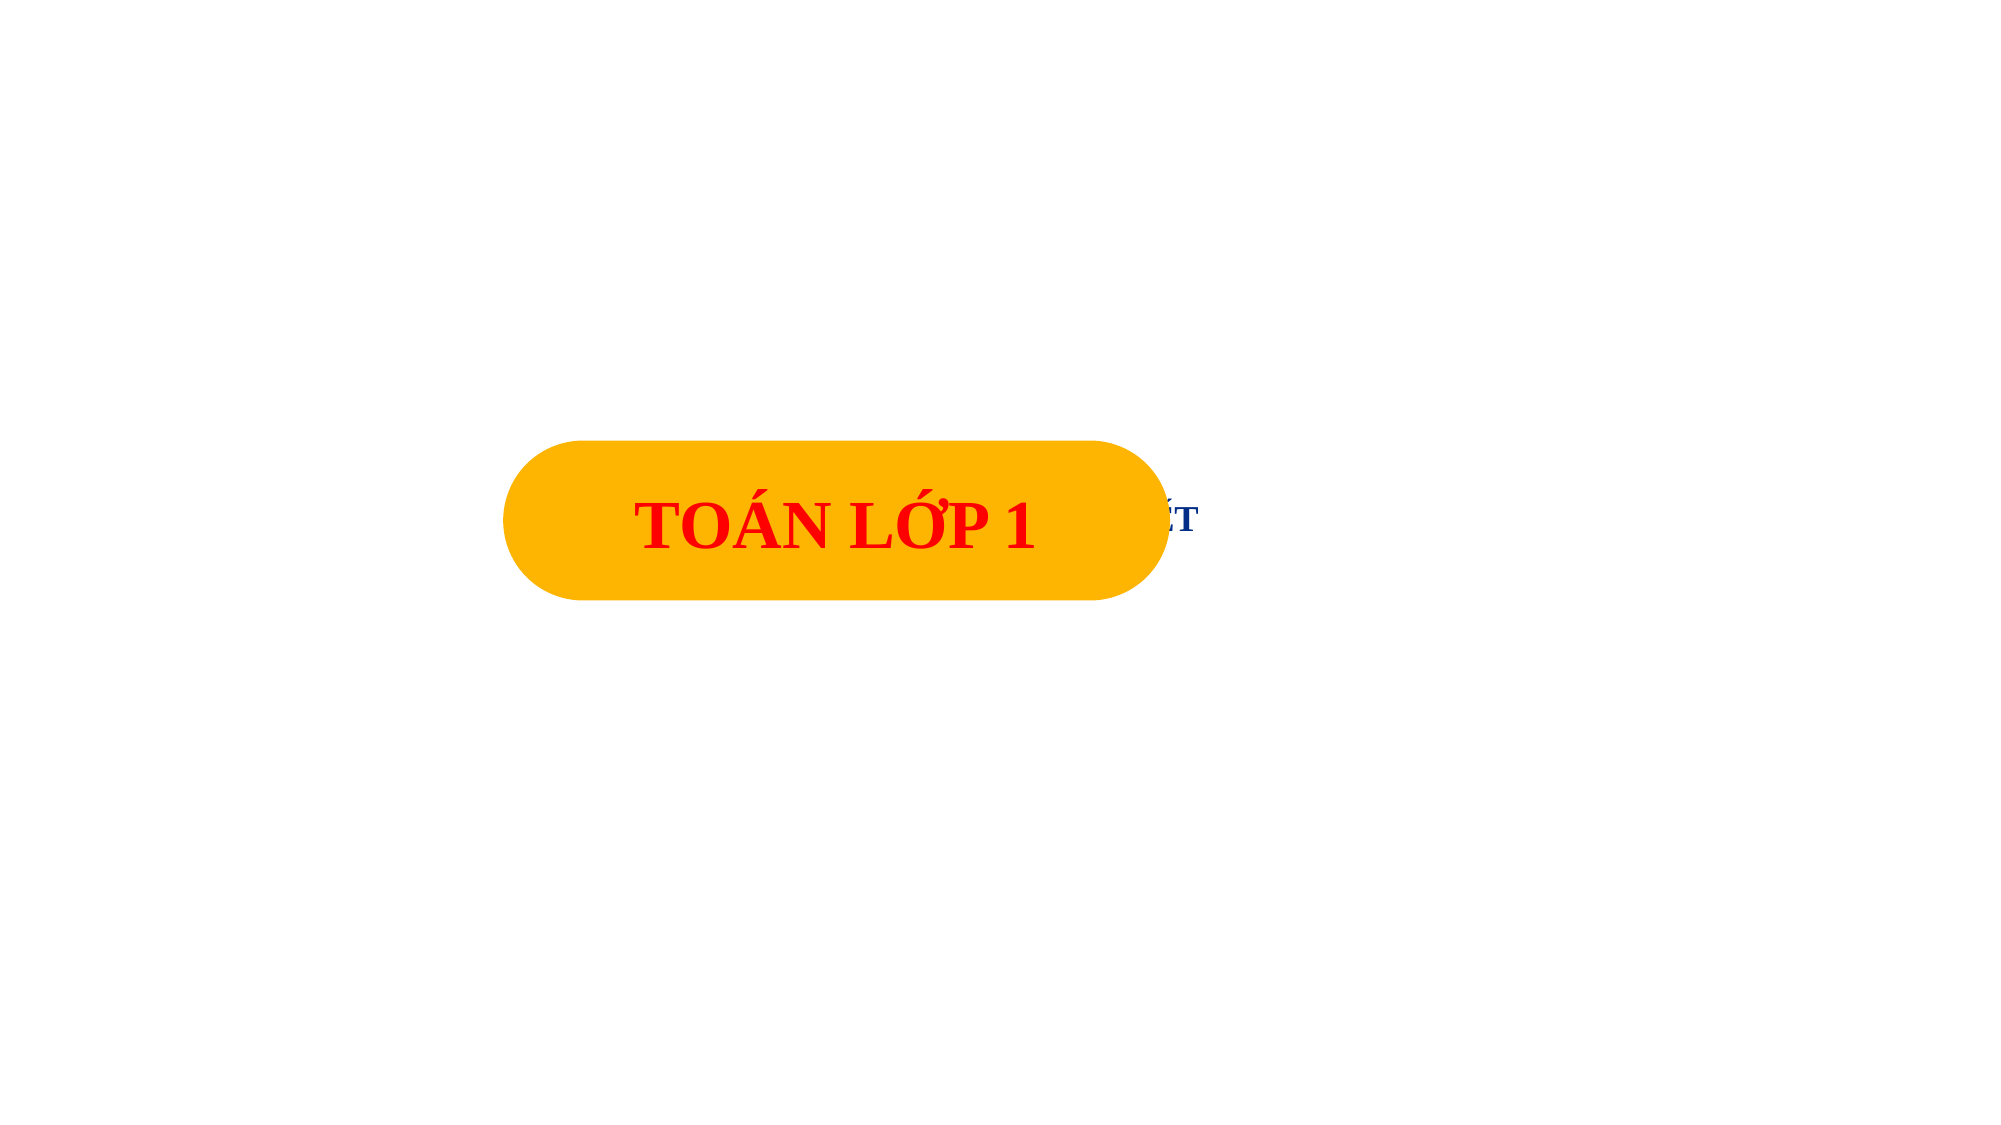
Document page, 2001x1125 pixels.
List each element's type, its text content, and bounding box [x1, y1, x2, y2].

title CHÀO MỪNG CÁC EM ĐẾN VỚI TIẾT [353, 330, 1394, 591]
text_box TOÁN LỚP 1 [502, 439, 1172, 602]
